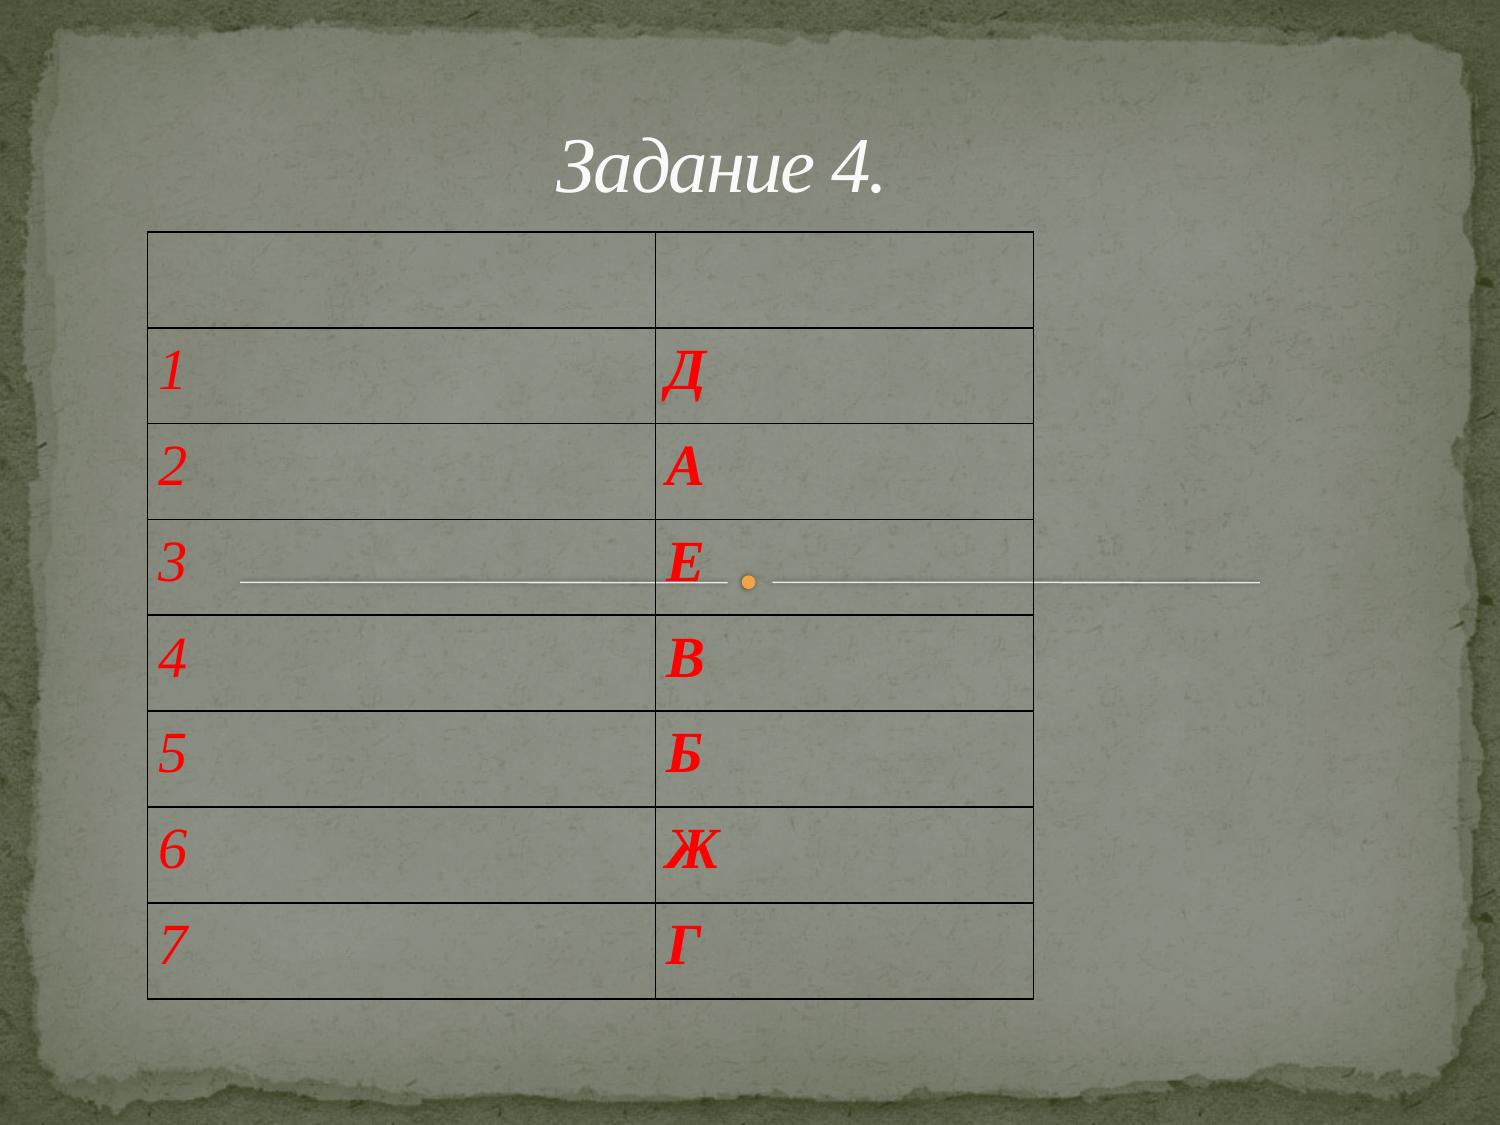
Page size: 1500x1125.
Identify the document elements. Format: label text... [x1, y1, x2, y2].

table_cell Ж [656, 808, 1033, 902]
table_cell Г [656, 904, 1033, 998]
title Задание 4. [134, 89, 1312, 303]
table_cell 6 [148, 808, 655, 902]
table_header [656, 233, 1033, 327]
table_cell В [656, 616, 1033, 710]
table_header [148, 233, 655, 327]
table_cell 5 [148, 712, 655, 806]
table_cell Д [656, 329, 1033, 423]
table_cell Е [656, 520, 1033, 614]
table_cell А [656, 424, 1033, 519]
table_cell 1 [148, 329, 655, 423]
table_cell 7 [148, 904, 655, 998]
table_cell 3 [148, 520, 655, 614]
table_cell 4 [148, 616, 655, 710]
table_cell Б [656, 712, 1033, 806]
table_cell 2 [148, 424, 655, 519]
